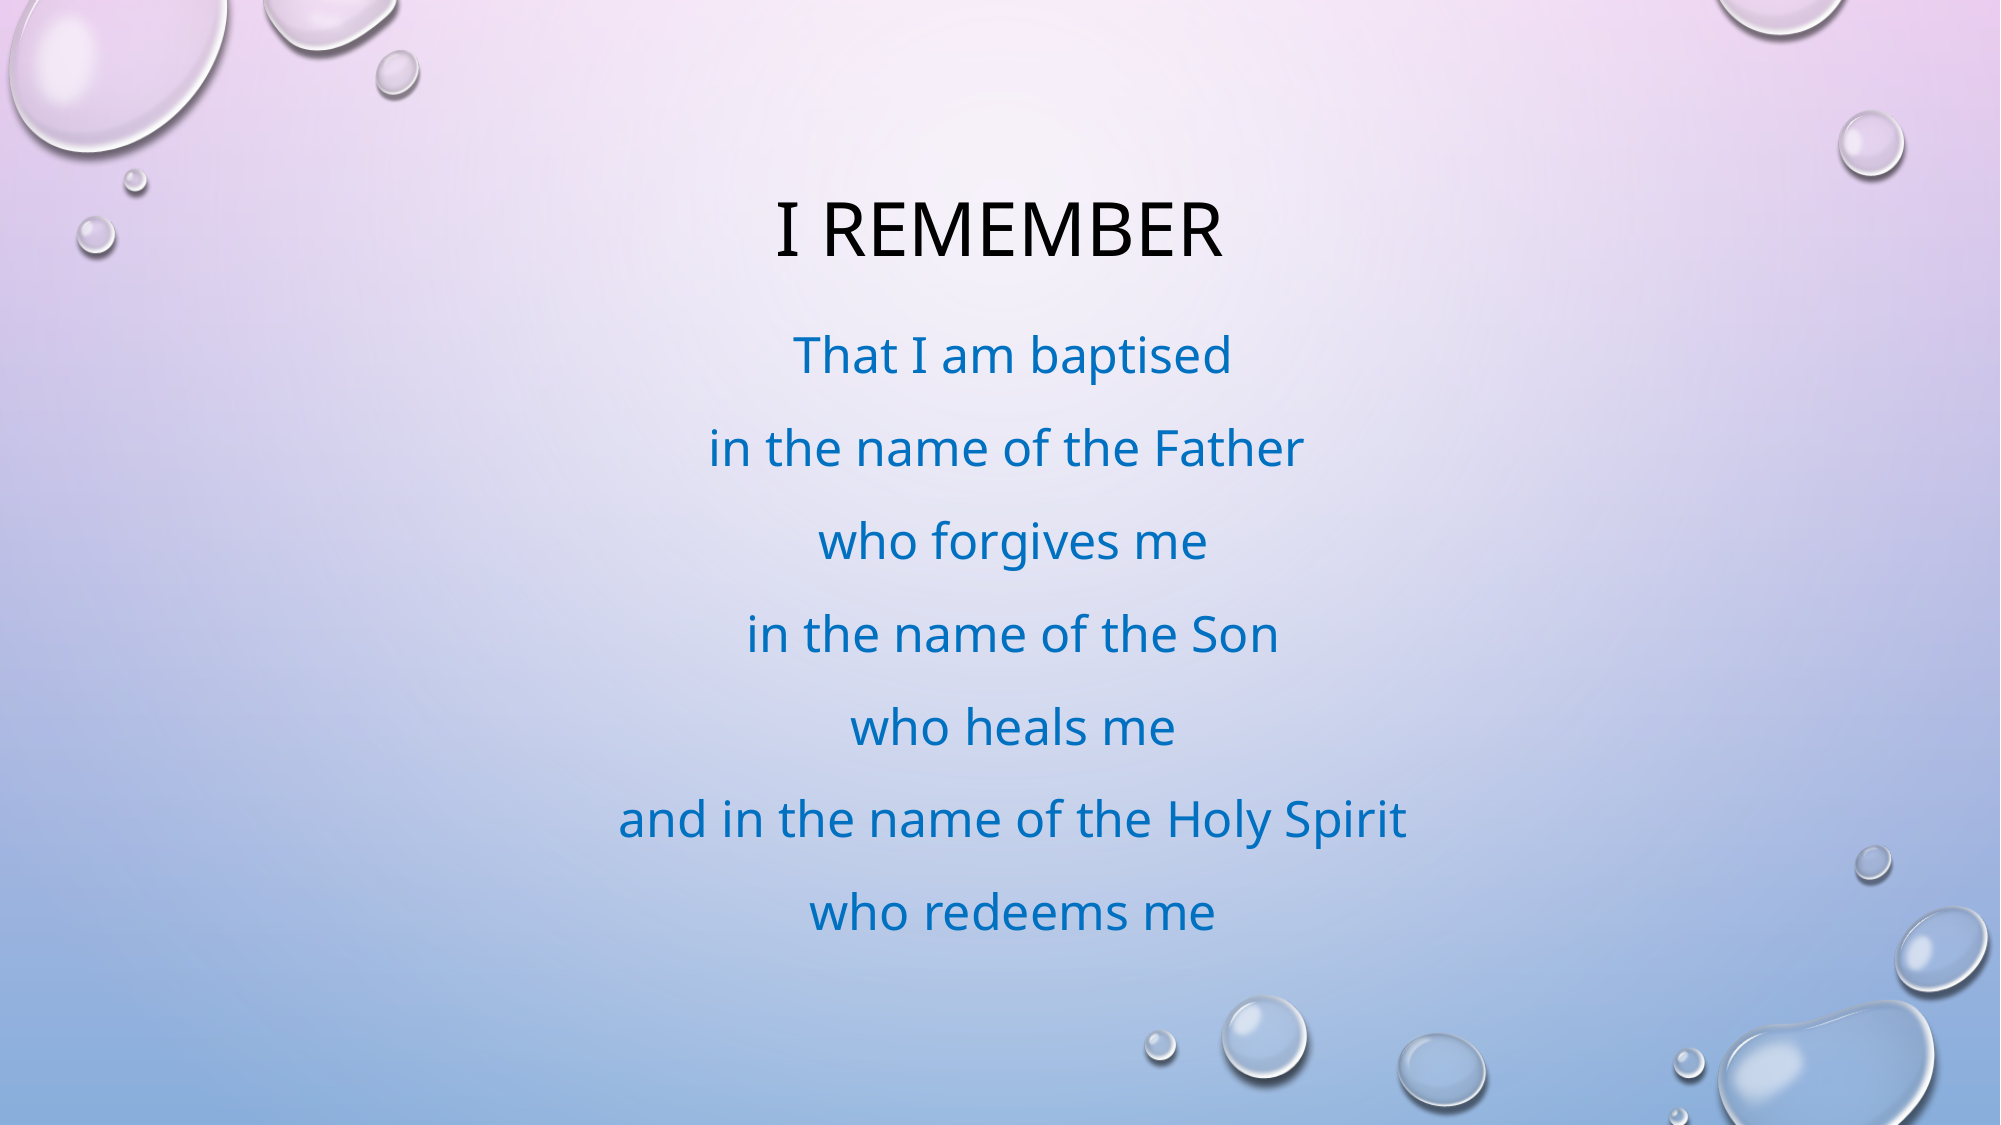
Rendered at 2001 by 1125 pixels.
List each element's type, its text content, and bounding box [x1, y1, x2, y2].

picture [0, 0, 2000, 1125]
title I remember [149, 101, 1851, 304]
list That I am baptised in the name of the Father who forgives me in the name of the Son who heals me and in the name of the Holy Spirit who redeems me [149, 304, 1878, 1042]
